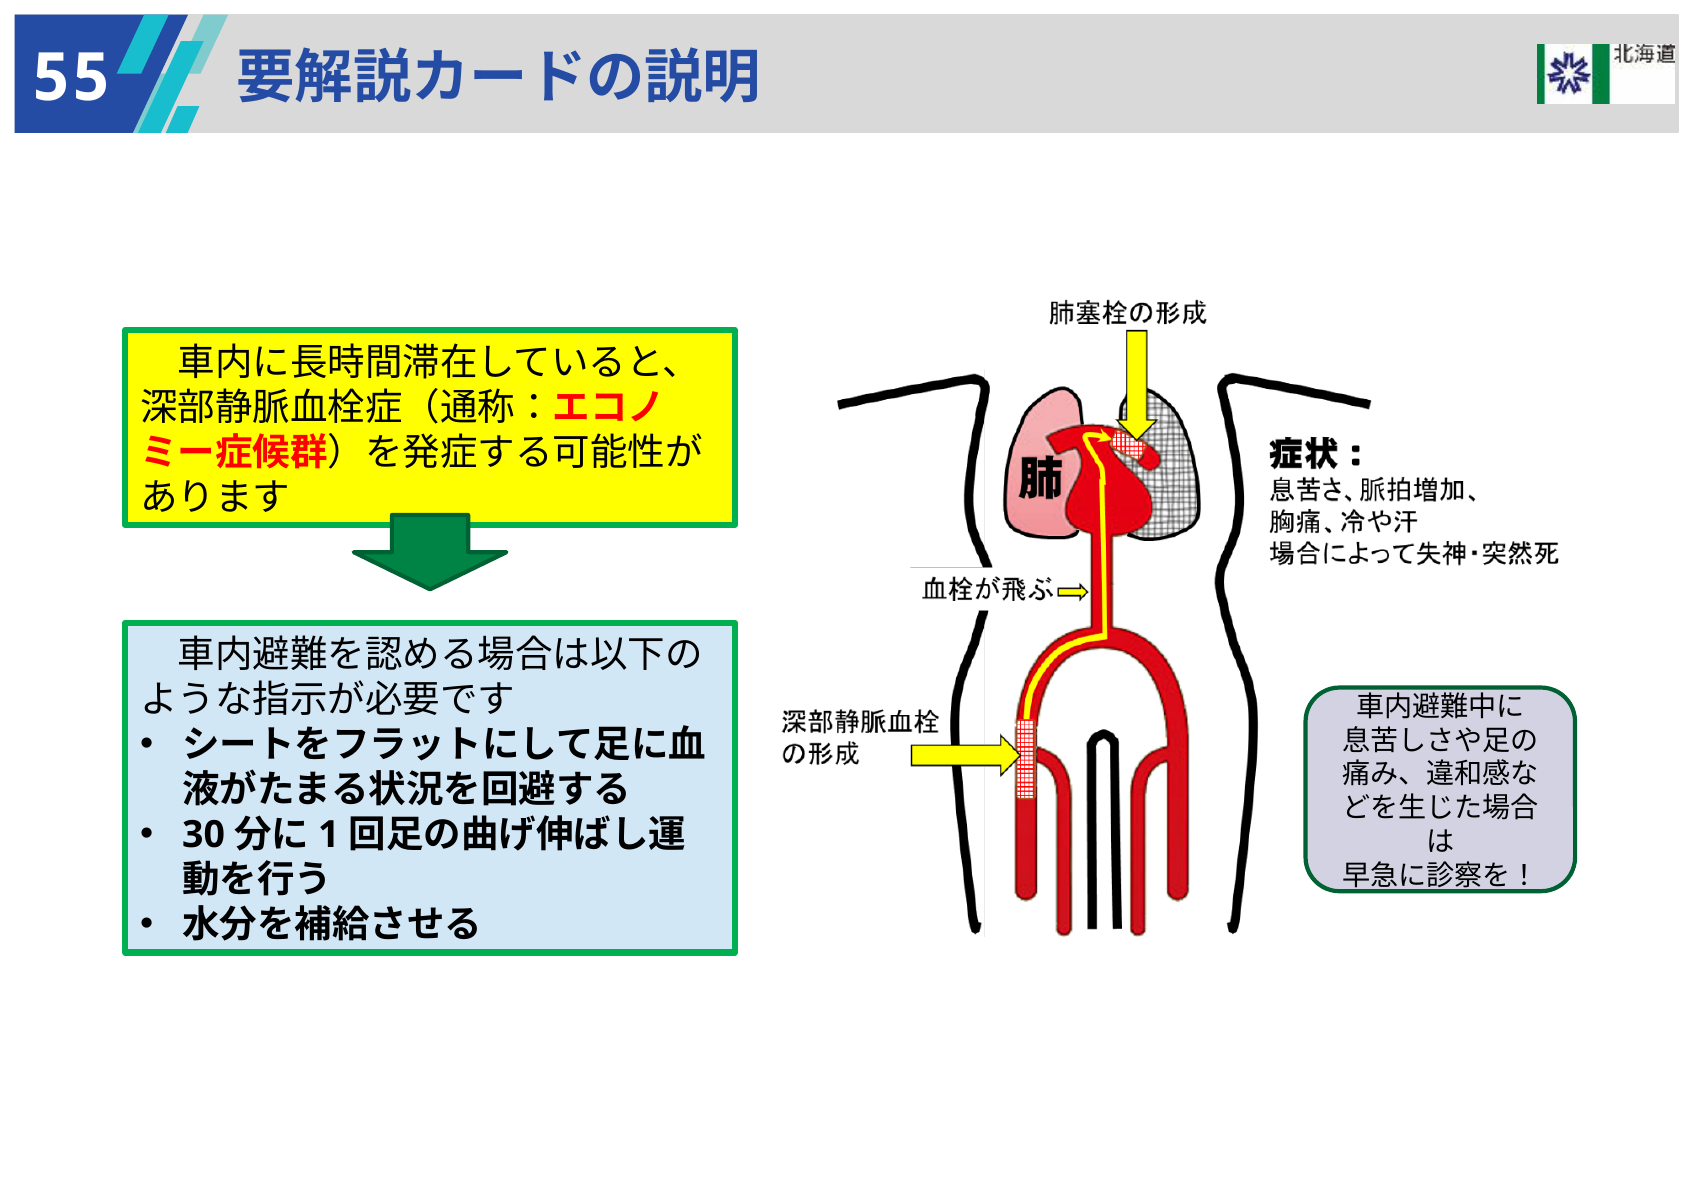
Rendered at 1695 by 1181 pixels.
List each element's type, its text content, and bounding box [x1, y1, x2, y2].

picture [764, 285, 1575, 937]
list 55 [30, 32, 113, 116]
list 要解説カードの説明 [236, 38, 1123, 104]
text_box [351, 512, 509, 592]
text_box 車内避難を認める場合は以下のような指示が必要です シートをフラットにして足に血液がたまる状況を回避する 30分に1回足の曲げ伸ばし運動を行う 水分を補給させる [125, 622, 736, 953]
text_box 車内に長時間滞在していると、深部静脈血栓症（通称：エコノミー症候群）を発症する可能性があります [125, 330, 735, 525]
picture [1537, 44, 1675, 104]
